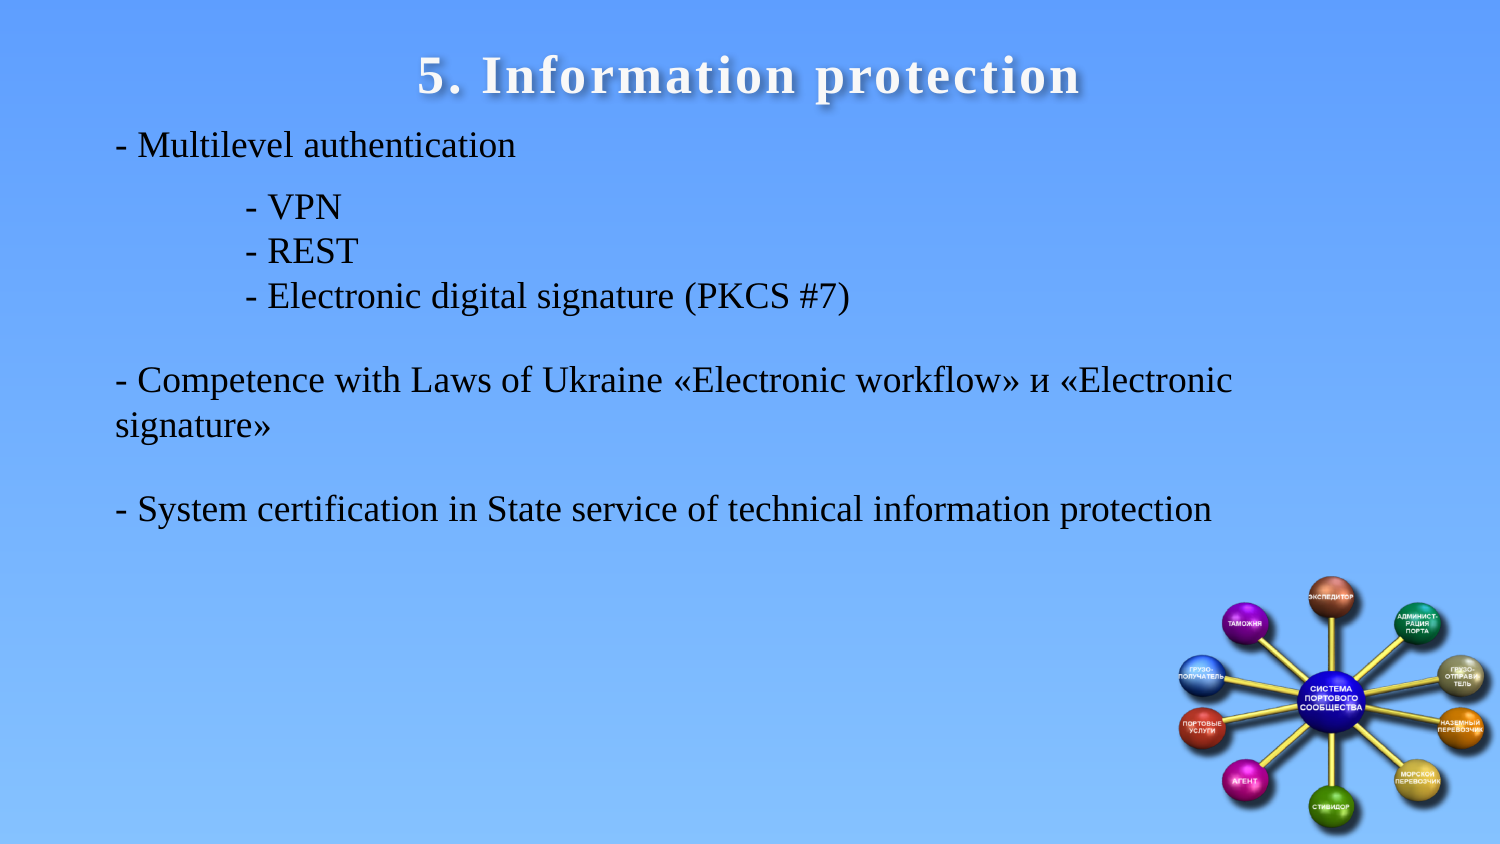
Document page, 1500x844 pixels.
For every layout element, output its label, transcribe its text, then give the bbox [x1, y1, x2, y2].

text_box - Competence with Laws of Ukraine «Electronic workflow» и «Electronic signature» [100, 378, 1376, 422]
text_box - System certification in State service of technical information protection [100, 484, 1376, 529]
text_box - REST [230, 226, 1376, 271]
picture [1171, 567, 1500, 844]
text_box - VPN [230, 182, 1376, 226]
text_box - Multilevel authentication [100, 120, 1376, 164]
title 5. Information protection [112, 32, 1388, 112]
text_box - Electronic digital signature (PKCS #7) [230, 272, 1376, 316]
